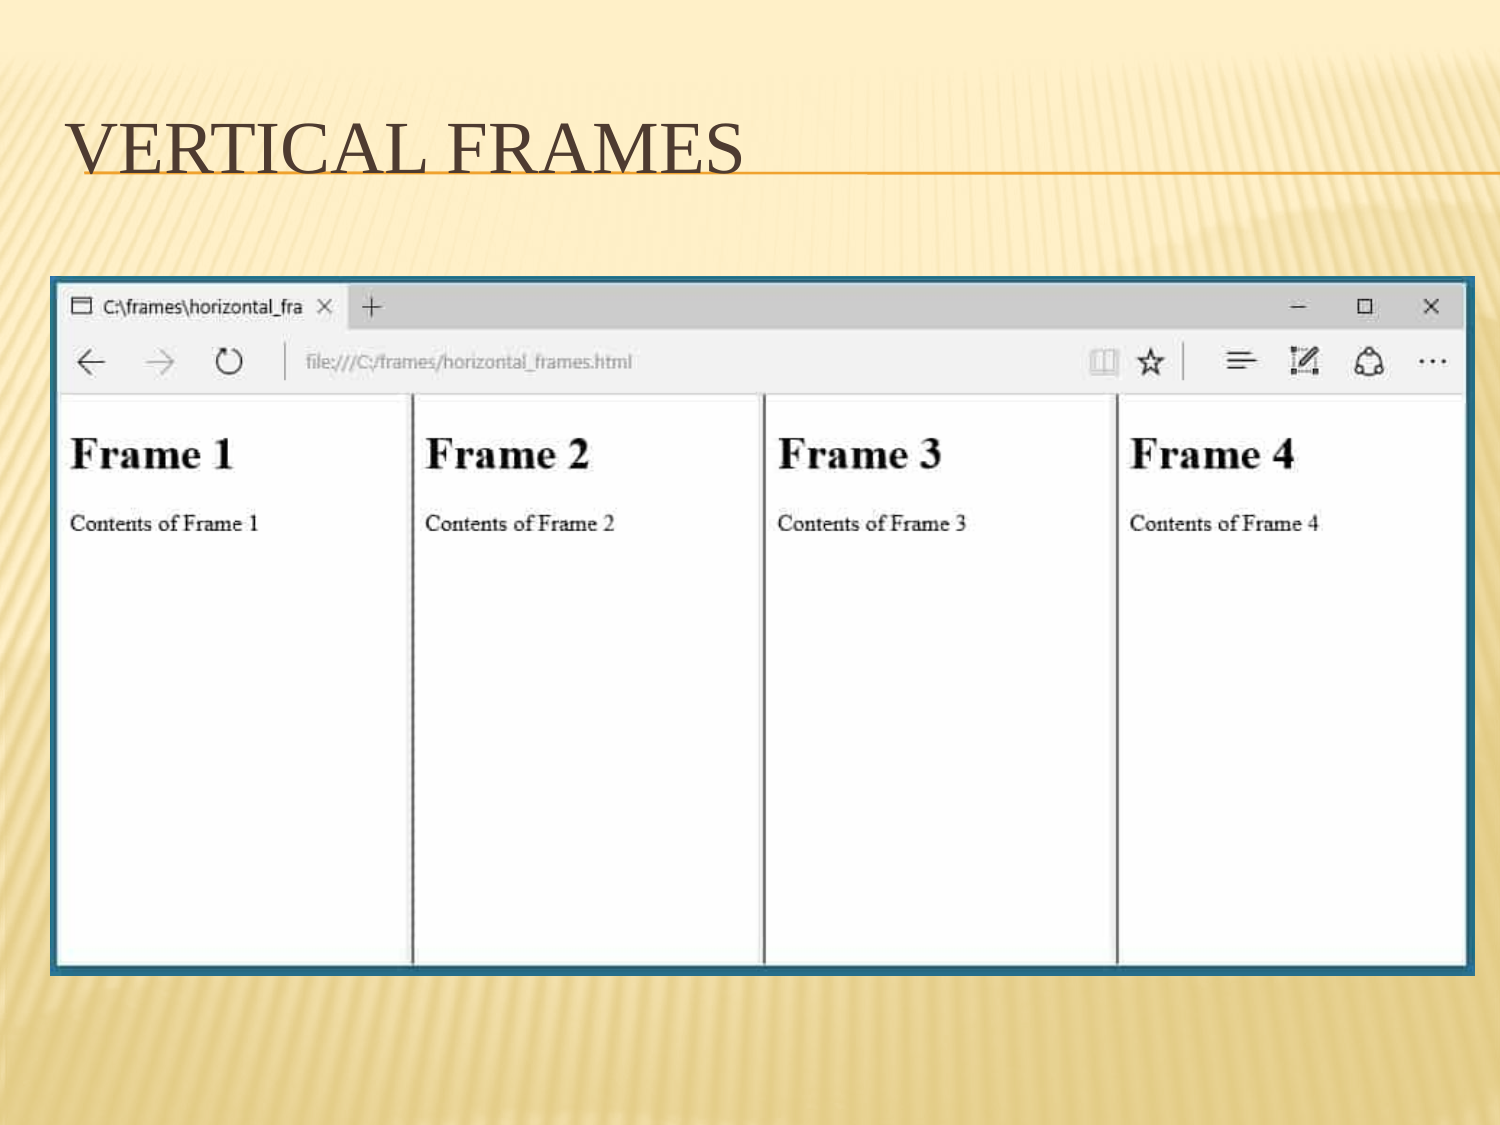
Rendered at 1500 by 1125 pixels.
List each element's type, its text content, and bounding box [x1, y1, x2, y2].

title VERTICAL FRAMES [50, 75, 1475, 213]
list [49, 276, 1476, 976]
